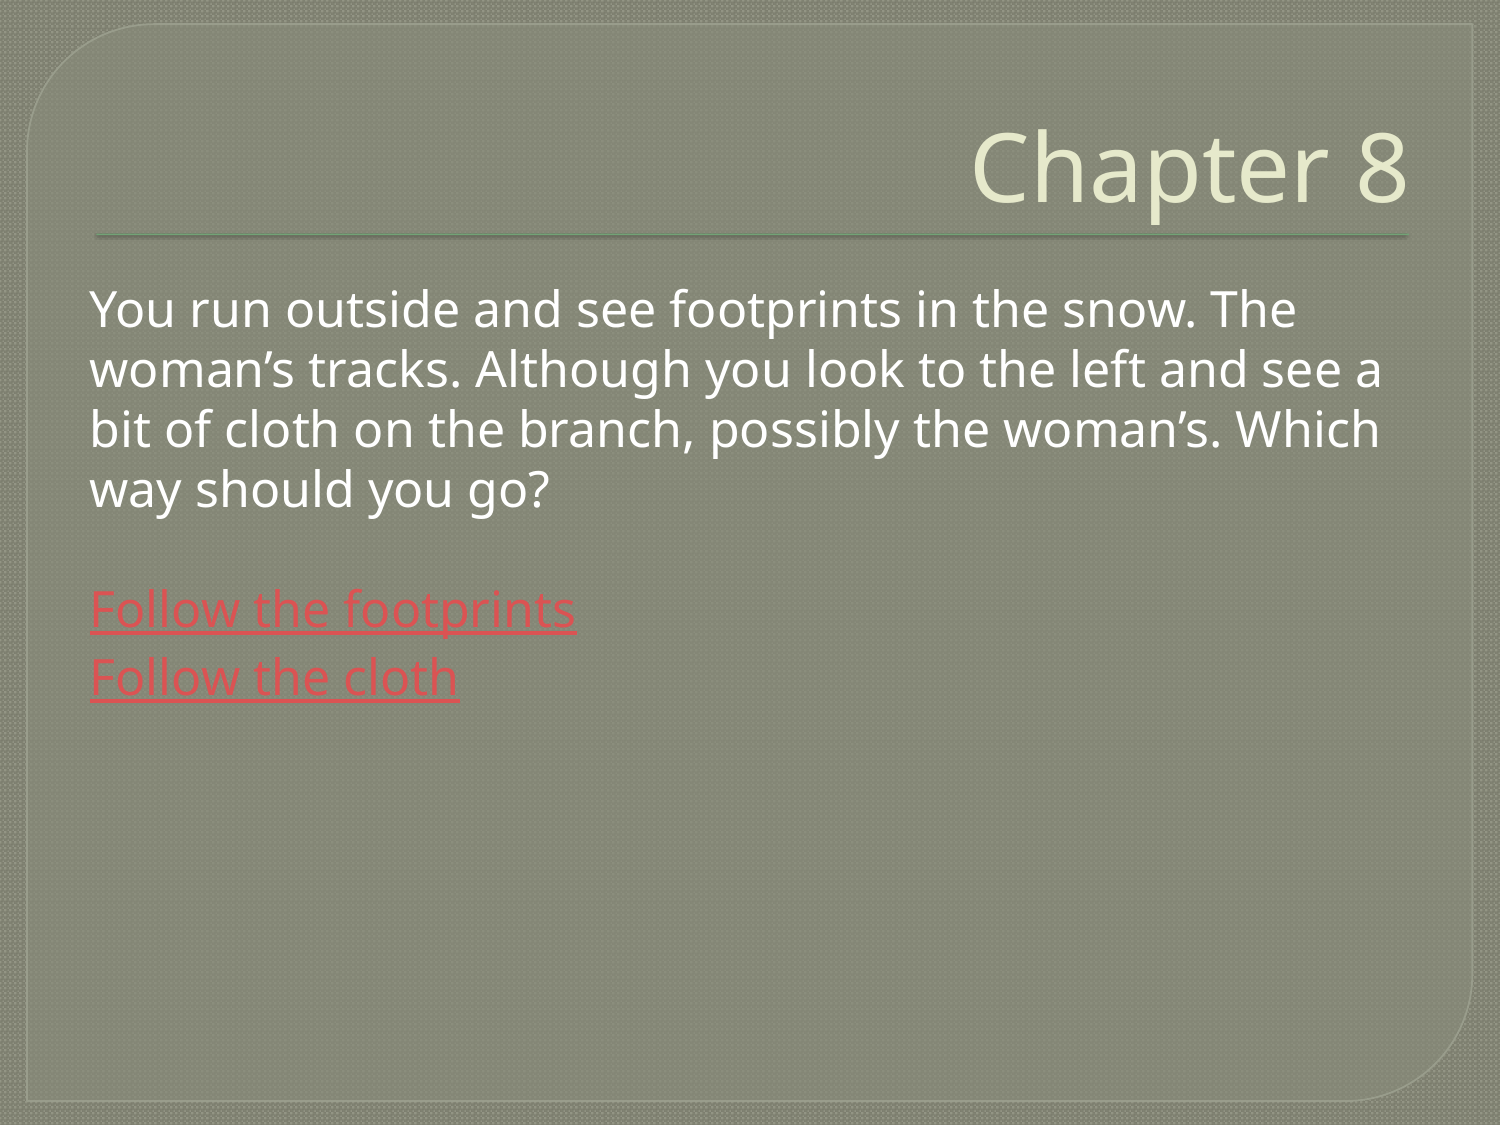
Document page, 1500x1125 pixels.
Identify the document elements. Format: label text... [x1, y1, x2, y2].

title Chapter 8 [75, 41, 1425, 230]
list You run outside and see footprints in the snow. The woman’s tracks. Although you look to the left and see a bit of cloth on the branch, possibly the woman’s. Which way should you go? Follow the footprints Follow the cloth [75, 270, 1425, 1013]
